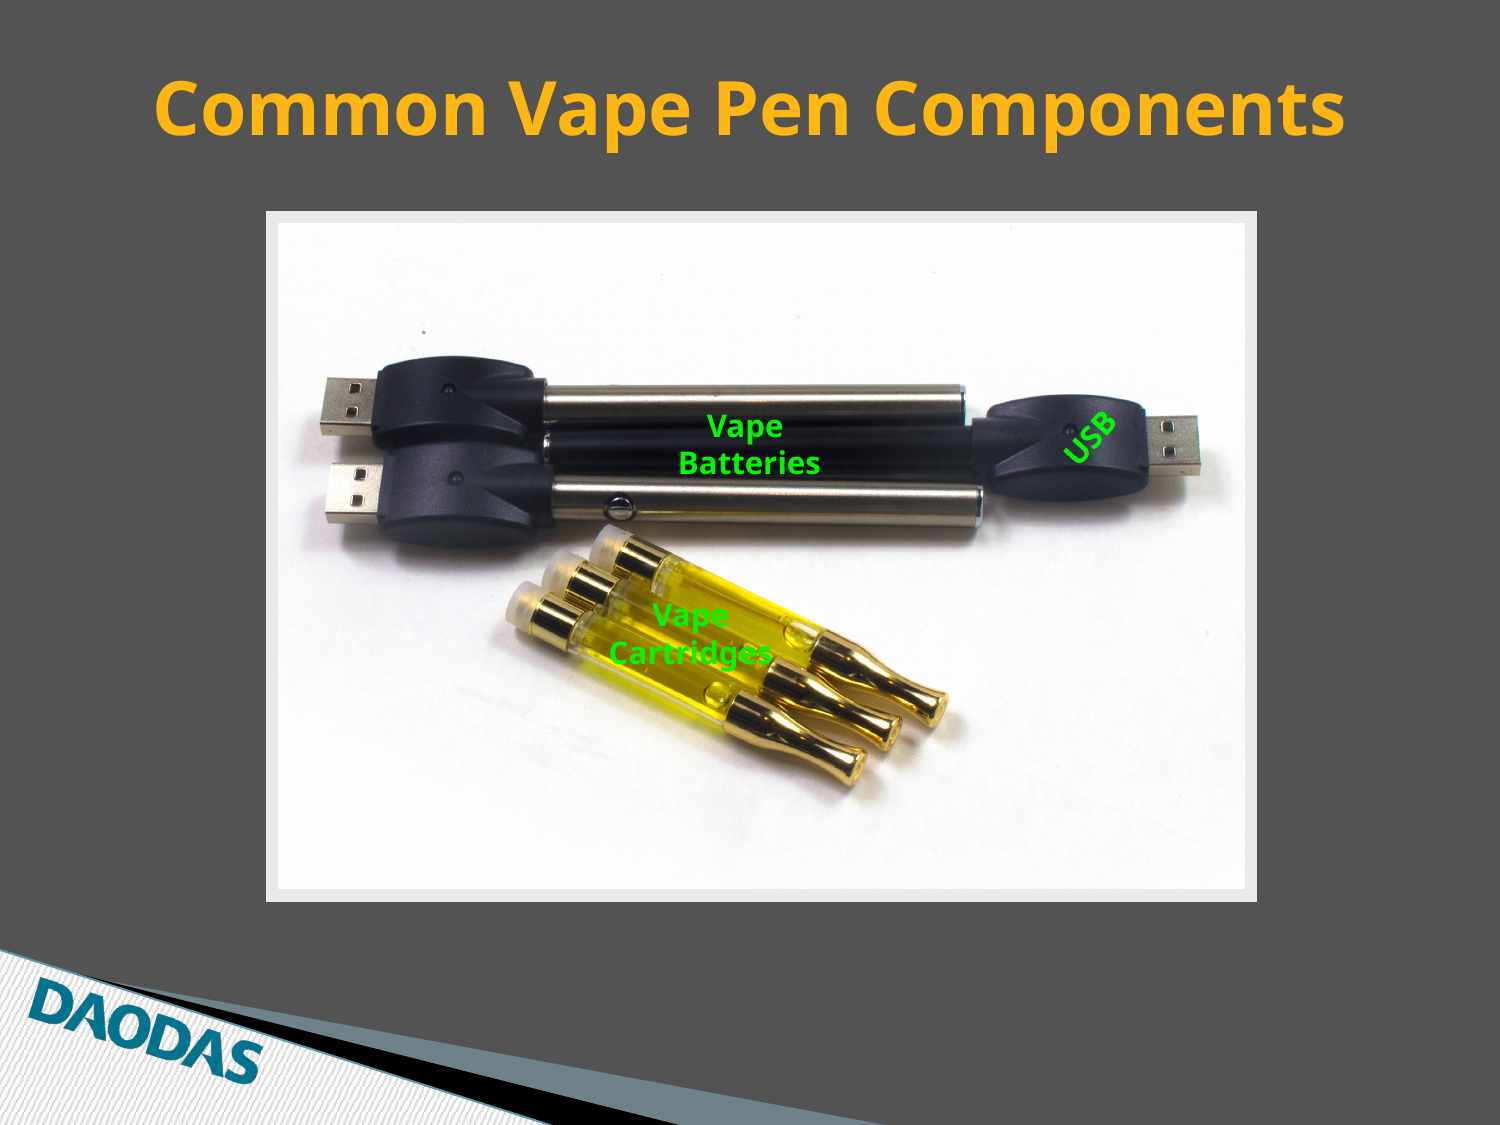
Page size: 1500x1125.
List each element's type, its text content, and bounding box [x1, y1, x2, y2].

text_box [277, 222, 1245, 890]
picture [0, 952, 543, 1125]
title Common Vape Pen Components [0, 0, 1500, 211]
